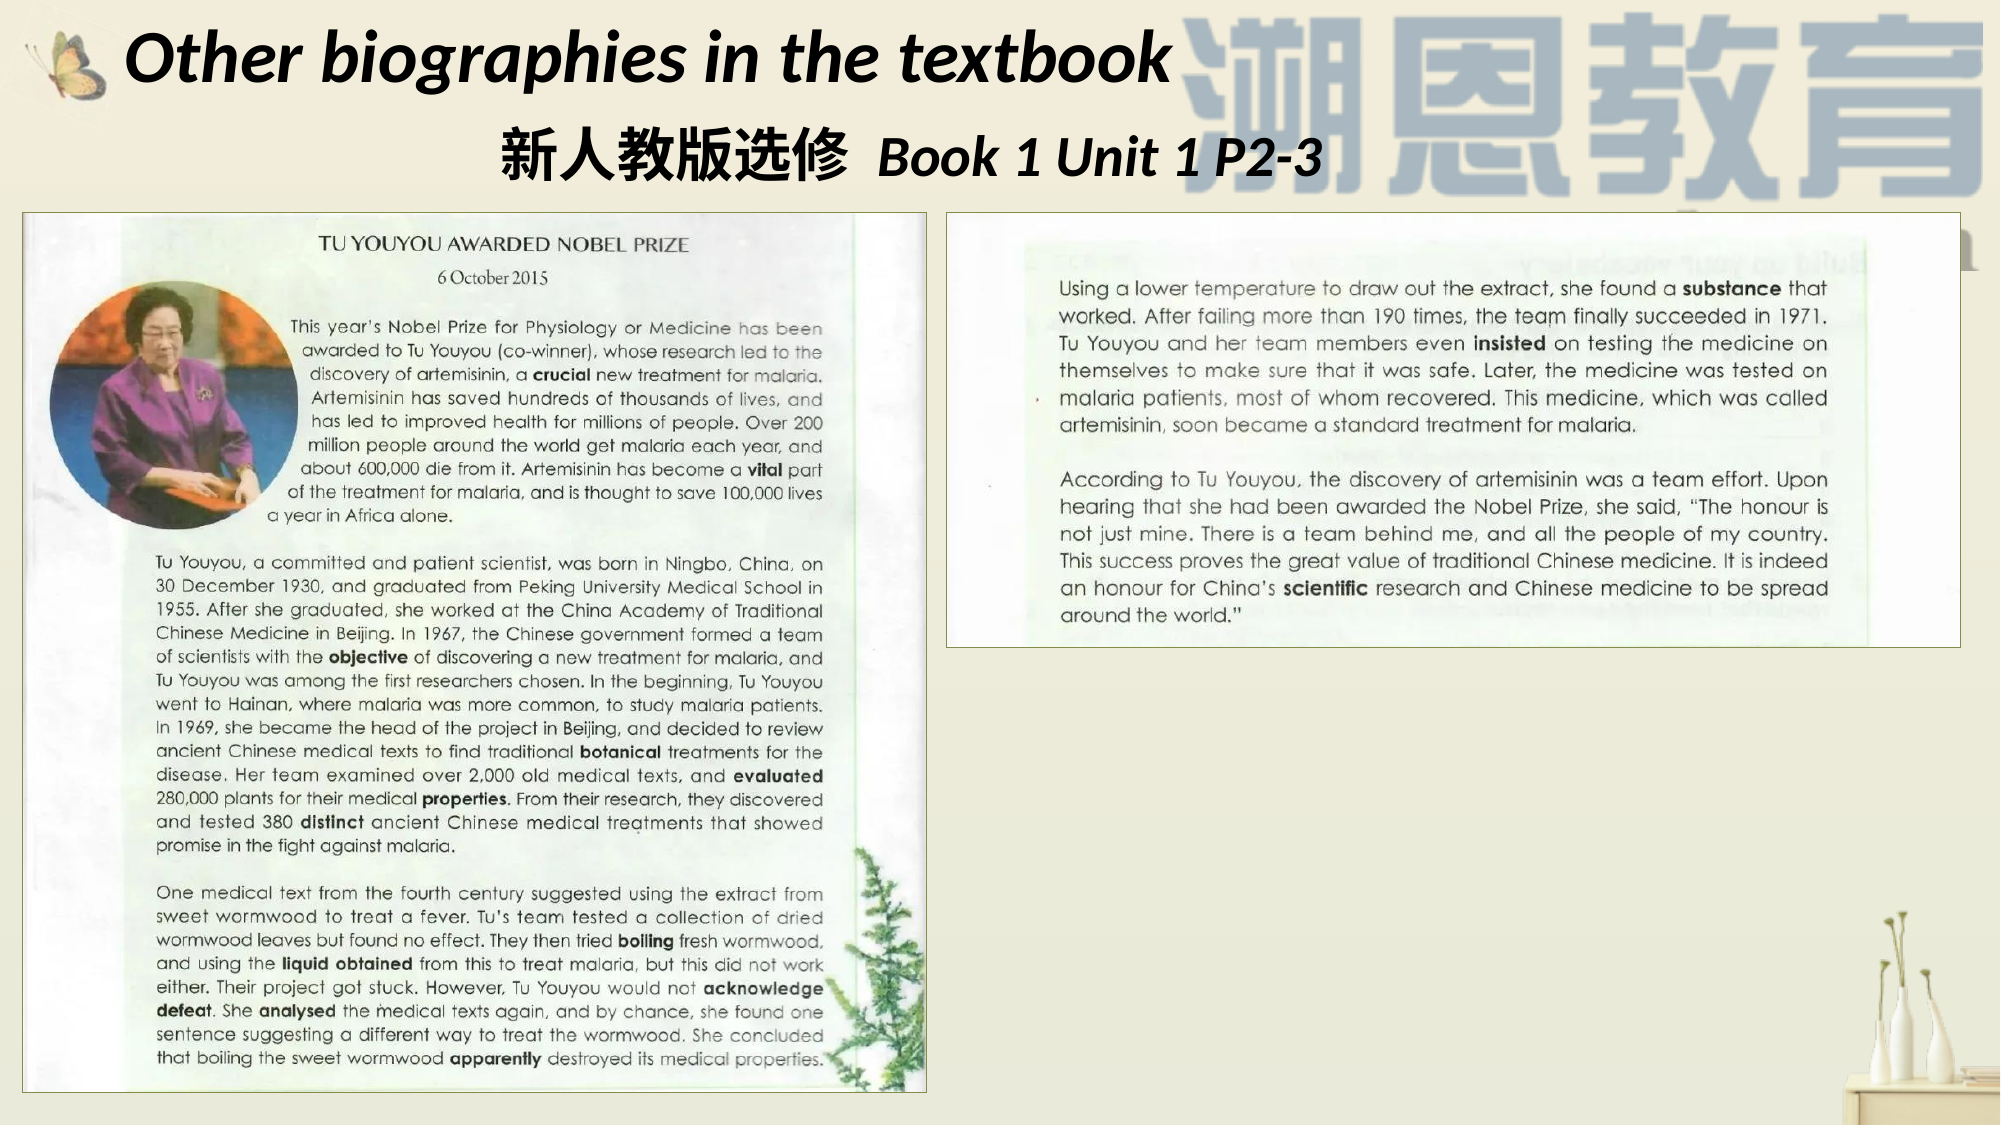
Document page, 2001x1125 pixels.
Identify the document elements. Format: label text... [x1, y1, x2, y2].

picture [1837, 908, 2001, 1125]
text_box 新人教版选修 Book 1 Unit 1 P2-3 [486, 111, 1338, 196]
text_box Other biographies in the textbook [109, 0, 1189, 105]
picture [22, 212, 927, 1093]
picture [946, 10, 1983, 648]
picture [1, 0, 109, 128]
